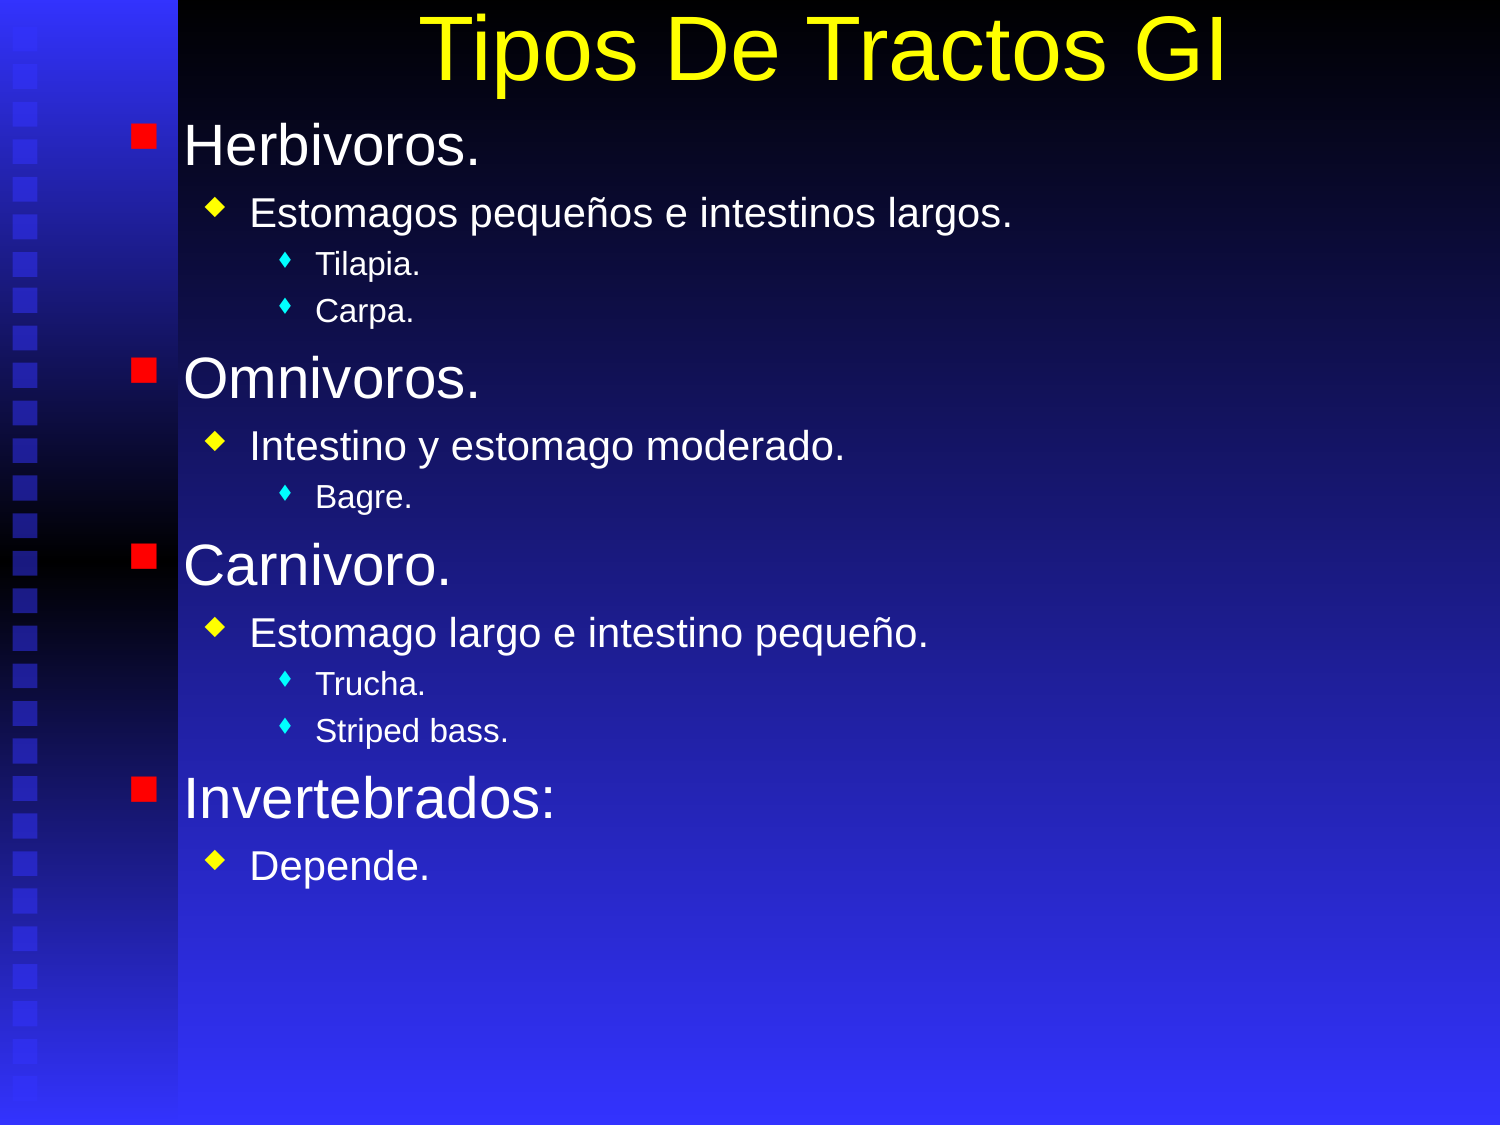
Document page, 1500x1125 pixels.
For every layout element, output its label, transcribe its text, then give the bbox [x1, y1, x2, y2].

title Tipos De Tractos GI [187, 0, 1463, 99]
list Herbivoros. Estomagos pequeños e intestinos largos. Tilapia. Carpa. Omnivoros. Intestino y estomago moderado. Bagre. Carnivoro. Estomago largo e intestino pequeño. Trucha. Striped bass. Invertebrados: Depende. [112, 99, 1463, 1076]
